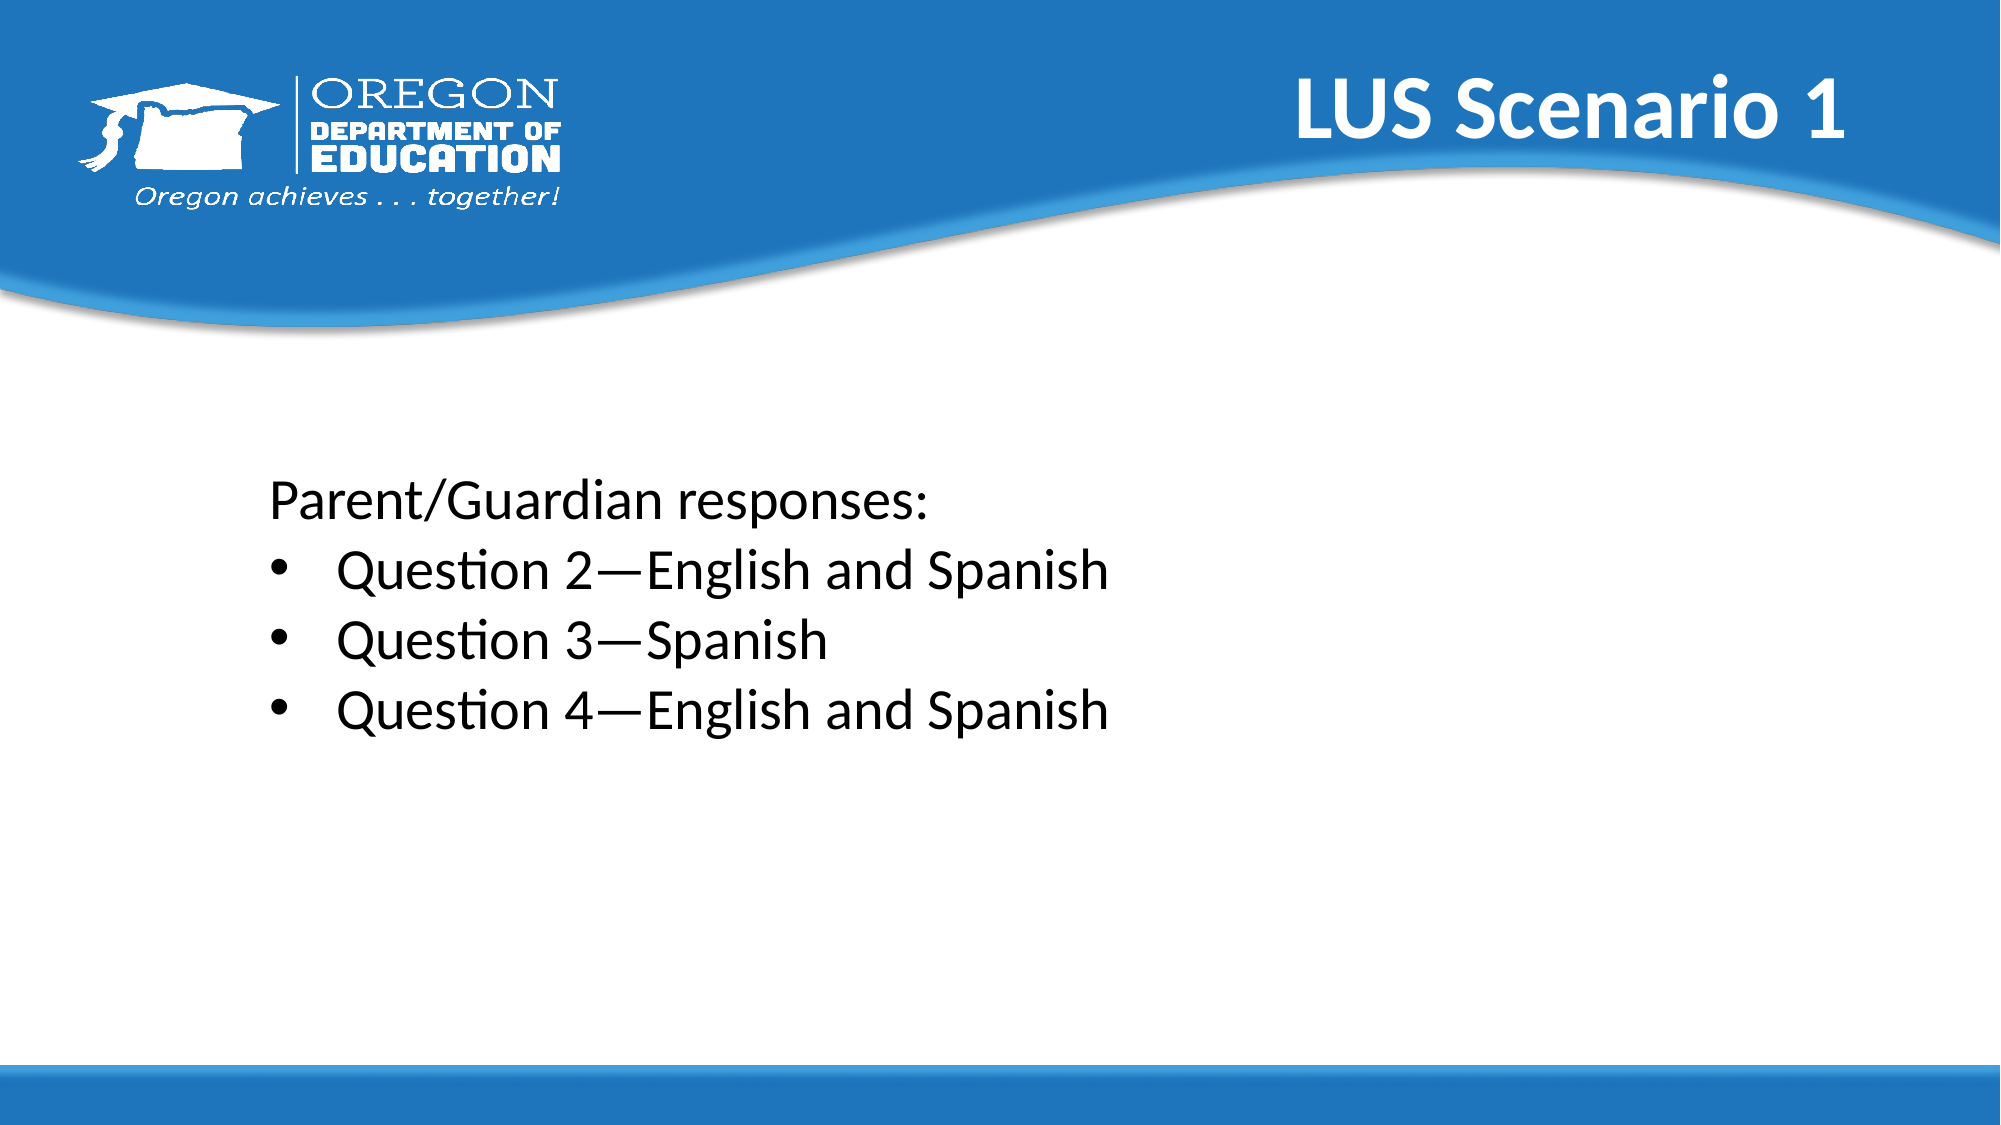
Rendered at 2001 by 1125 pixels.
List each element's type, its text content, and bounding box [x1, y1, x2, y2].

picture [0, 0, 2000, 341]
picture [0, 1065, 2000, 1125]
title LUS Scenario 1 [500, 0, 1864, 218]
list Parent/Guardian responses: Question 2—English and Spanish Question 3—Spanish Question 4—English and Spanish [246, 453, 1667, 914]
